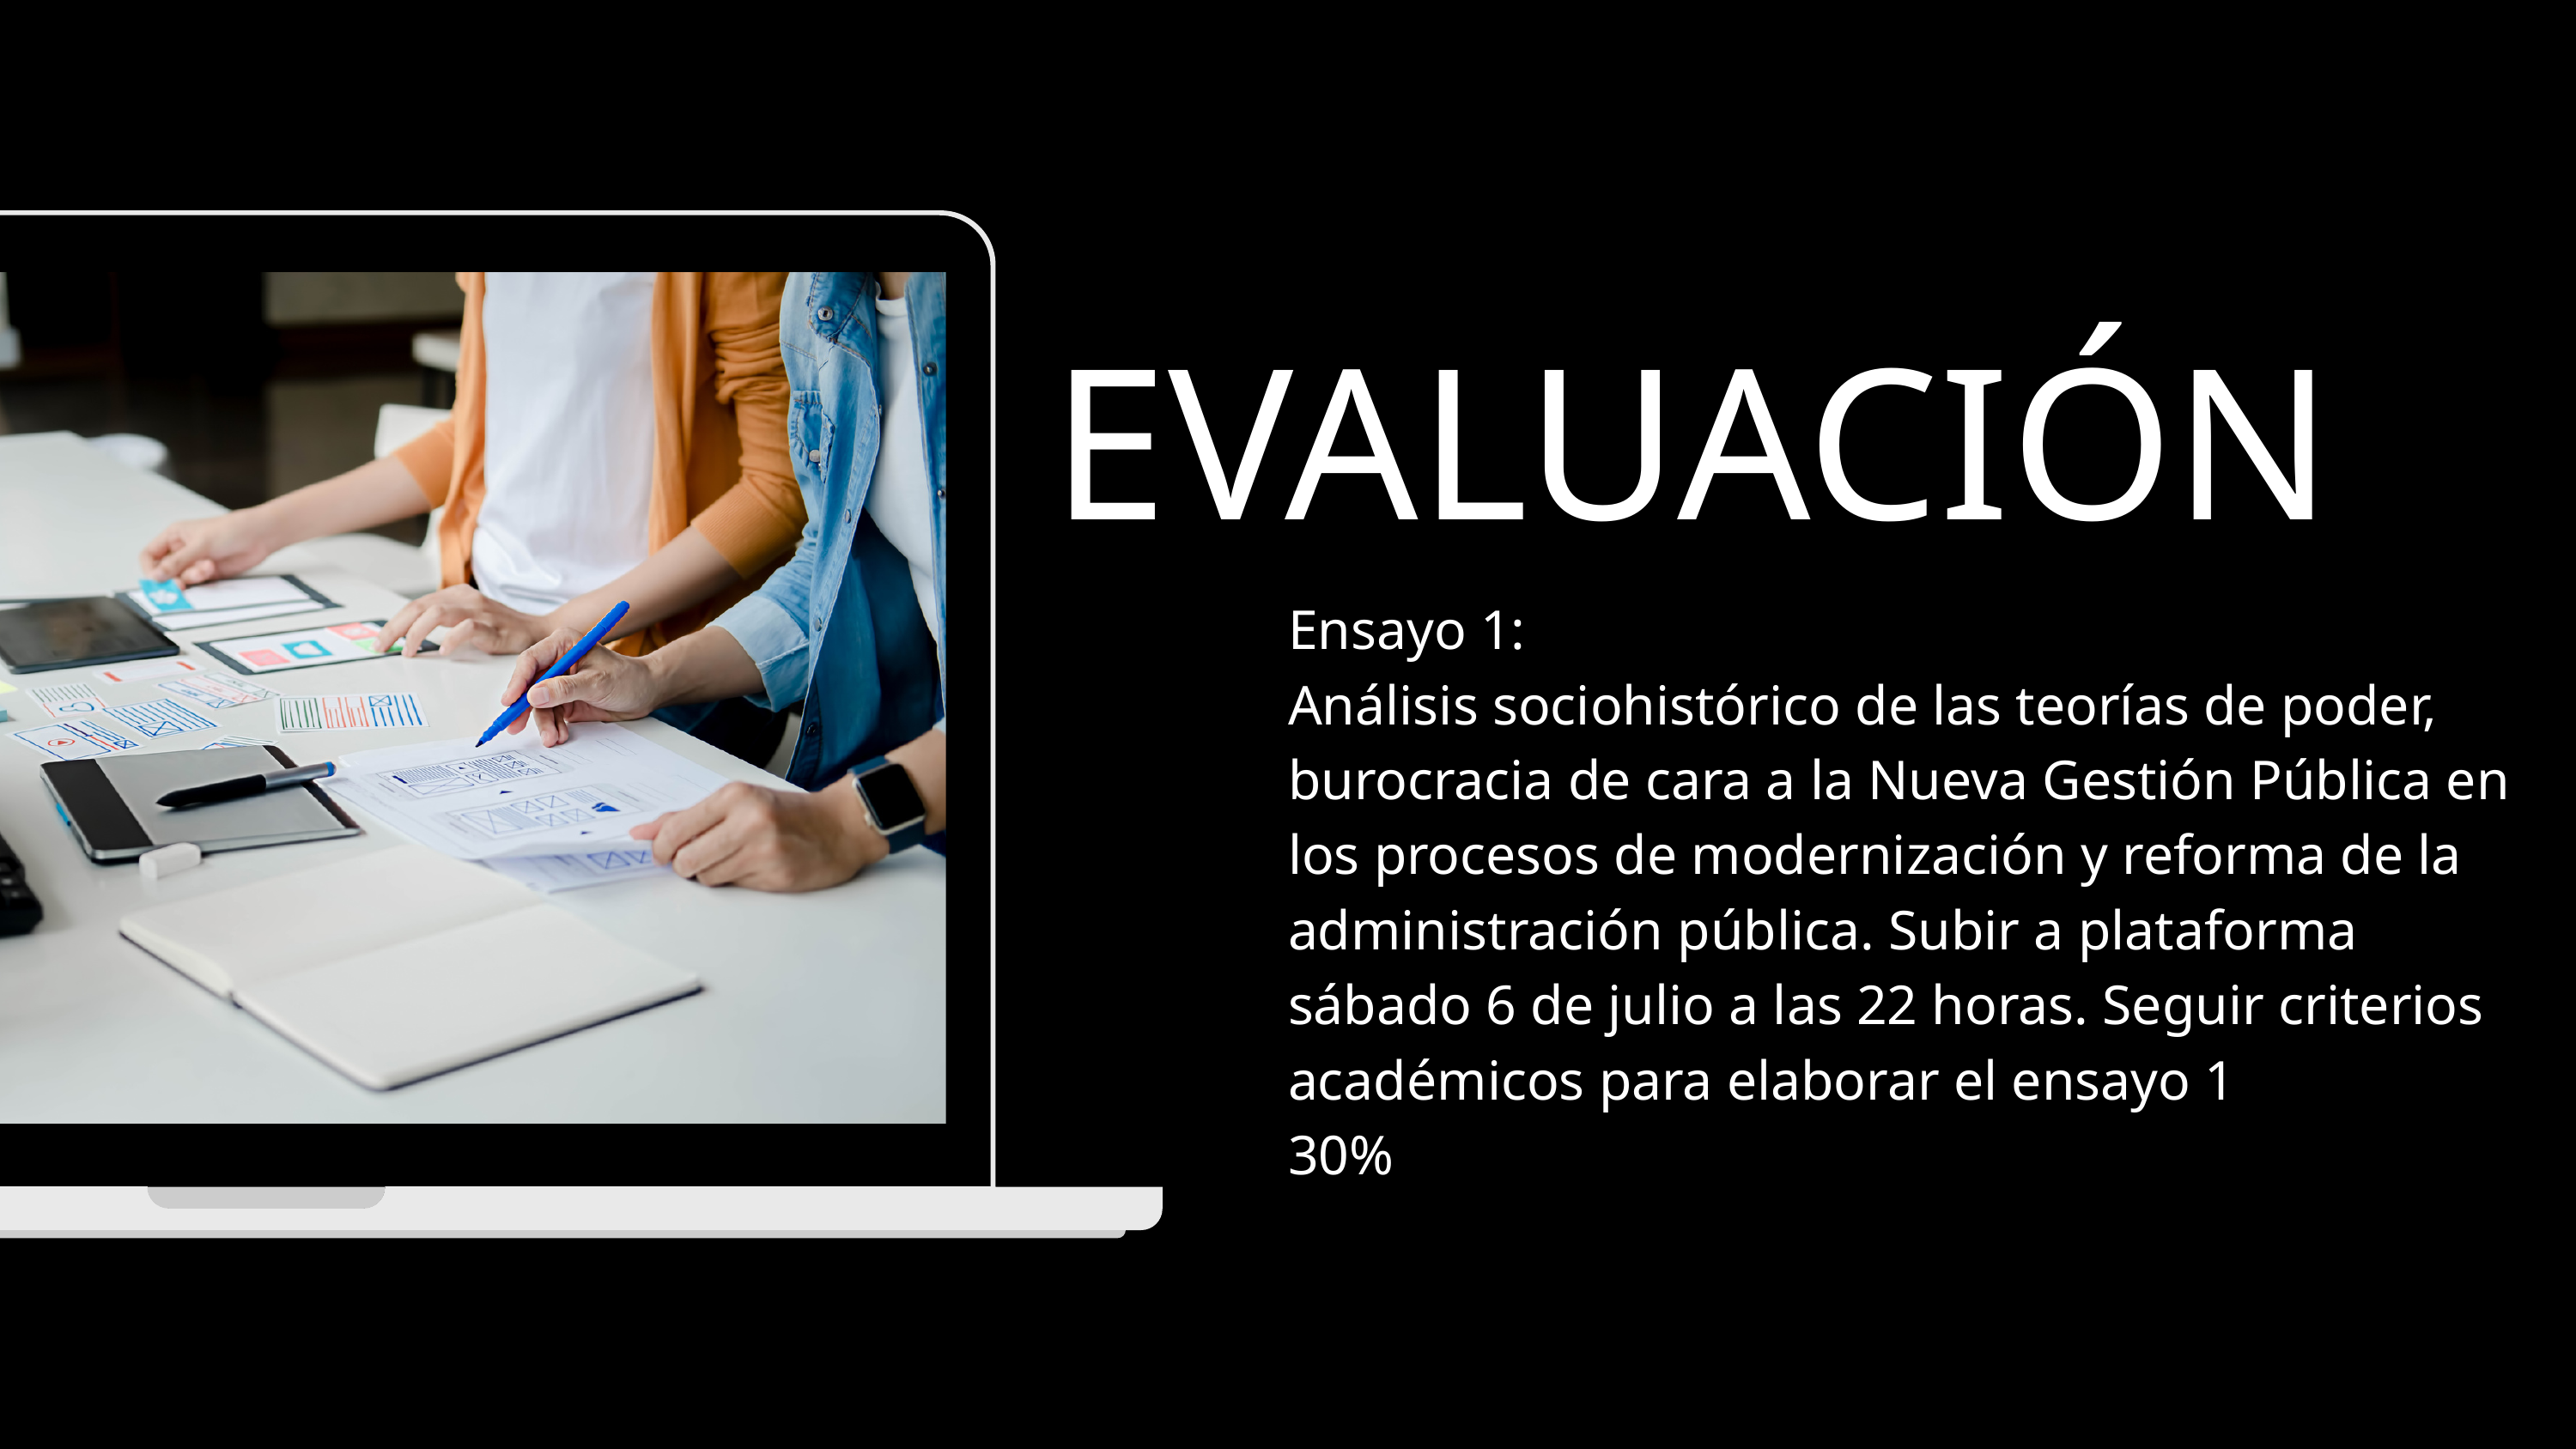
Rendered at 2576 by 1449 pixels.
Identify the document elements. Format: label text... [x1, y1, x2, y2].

text_box EVALUACIÓN [1167, 268, 2500, 562]
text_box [0, 209, 1163, 1239]
text_box Ensayo 1: Análisis sociohistórico de las teorías de poder, burocracia de cara a la Nueva Gestión Pública en los procesos de modernización y reforma de la administración pública. Subir a plataforma sábado 6 de julio a las 22 horas. Seguir criterios académicos para elaborar el ensayo 1 30% [1288, 585, 2542, 1265]
